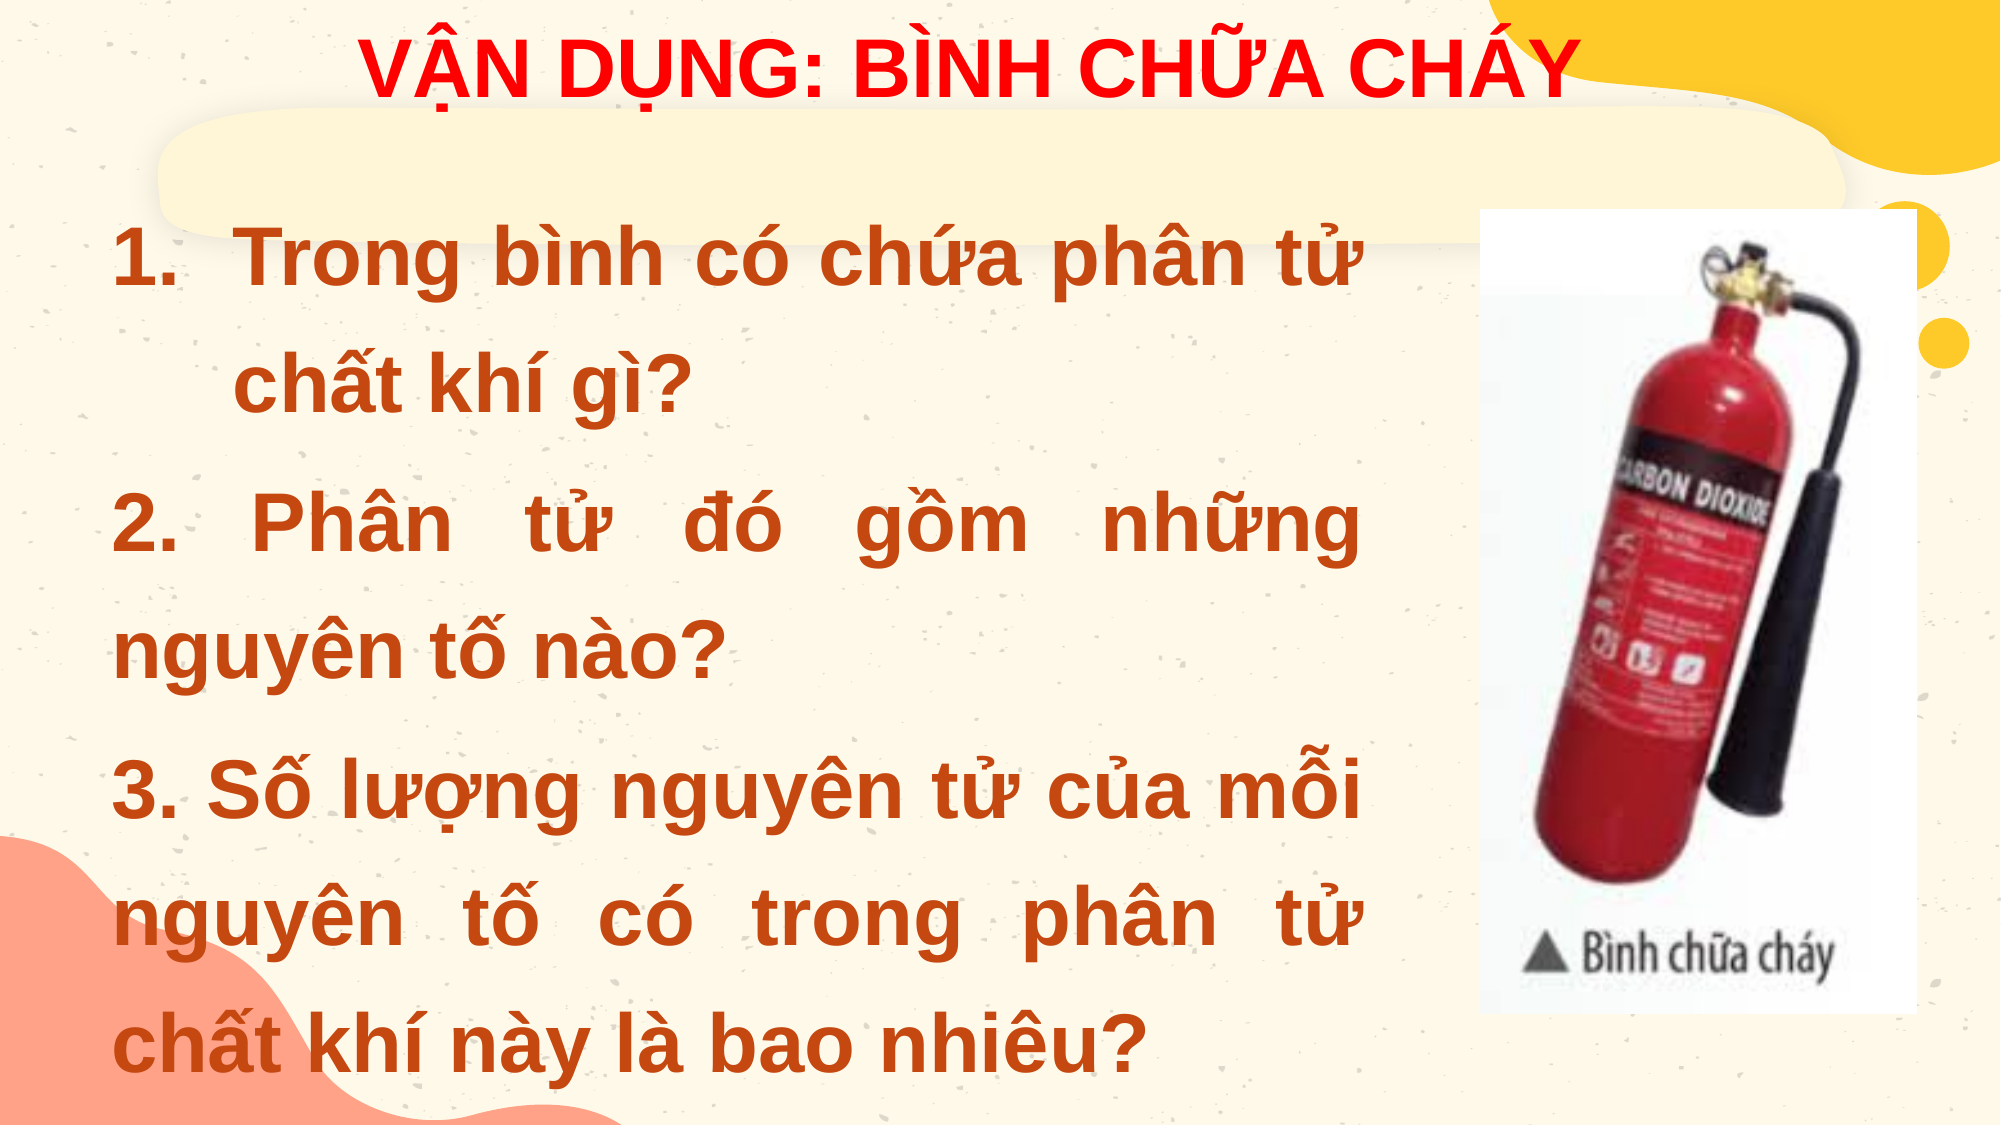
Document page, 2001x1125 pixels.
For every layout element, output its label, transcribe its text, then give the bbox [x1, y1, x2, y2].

picture [1479, 208, 1917, 1015]
text_box Trong bình có chứa phân tử chất khí gì? 2. Phân tử đó gồm những nguyên tố nào? 3. Số lượng nguyên tử của mỗi nguyên tố có trong phân tử chất khí này là bao nhiêu? [96, 167, 1380, 1097]
text_box VẬN DỤNG: BÌNH CHỮA CHÁY [342, 6, 1599, 122]
